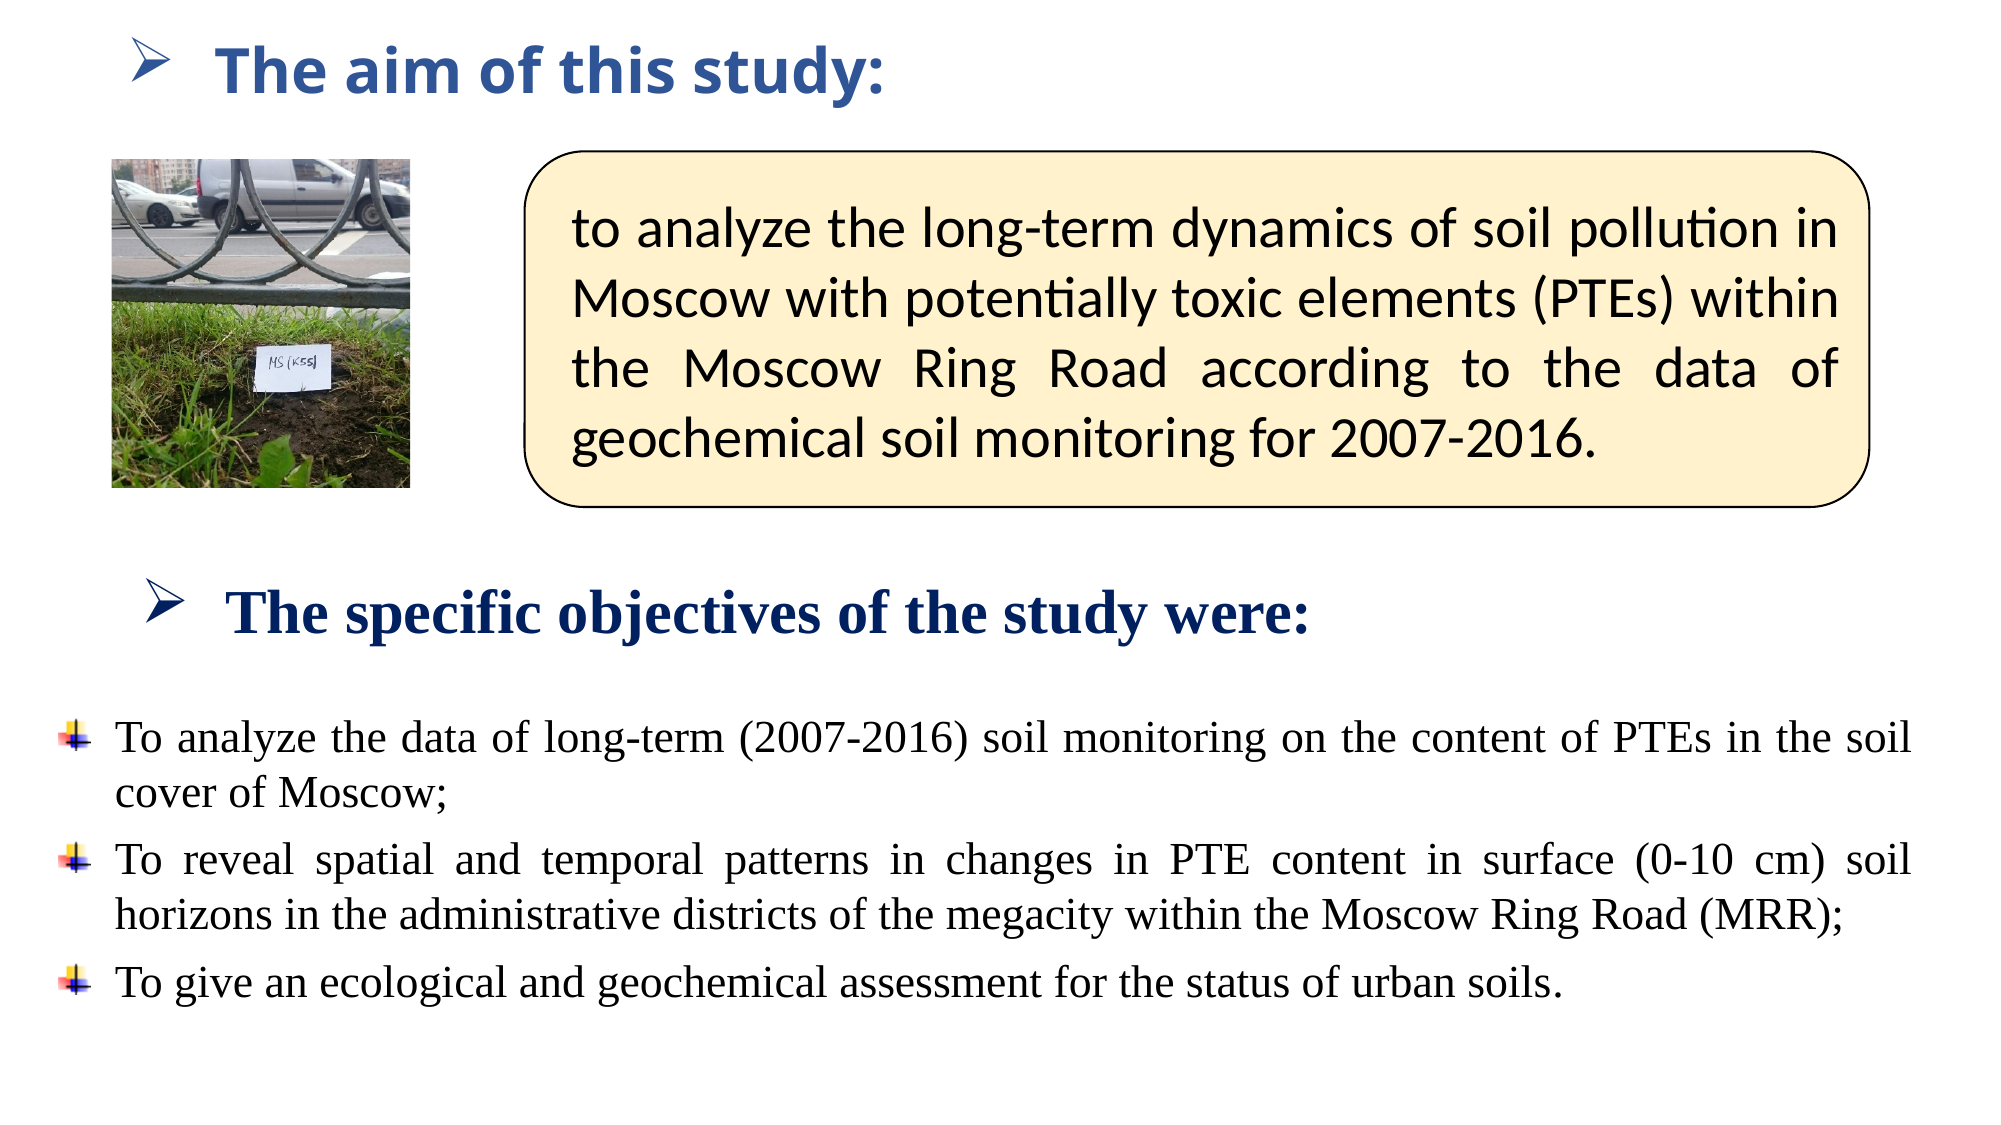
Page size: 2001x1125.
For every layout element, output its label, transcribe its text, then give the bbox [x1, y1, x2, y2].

picture [111, 159, 411, 488]
text_box The specific objectives of the study were: [125, 563, 1329, 654]
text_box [524, 151, 1870, 542]
picture [58, 717, 91, 751]
text_box The aim of this study: [111, 23, 1451, 113]
picture [58, 840, 91, 873]
text_box To analyze the data of long-term (2007-2016) soil monitoring on the content of PTEs in the soil cover of Moscow; To reveal spatial and temporal patterns in changes in PTE content in surface (0-10 cm) soil horizons in the administrative districts of the megacity within the Moscow Ring Road (MRR); To give an ecological and geochemical assessment for the status of urban soils. [43, 699, 1929, 1014]
picture [58, 962, 91, 995]
